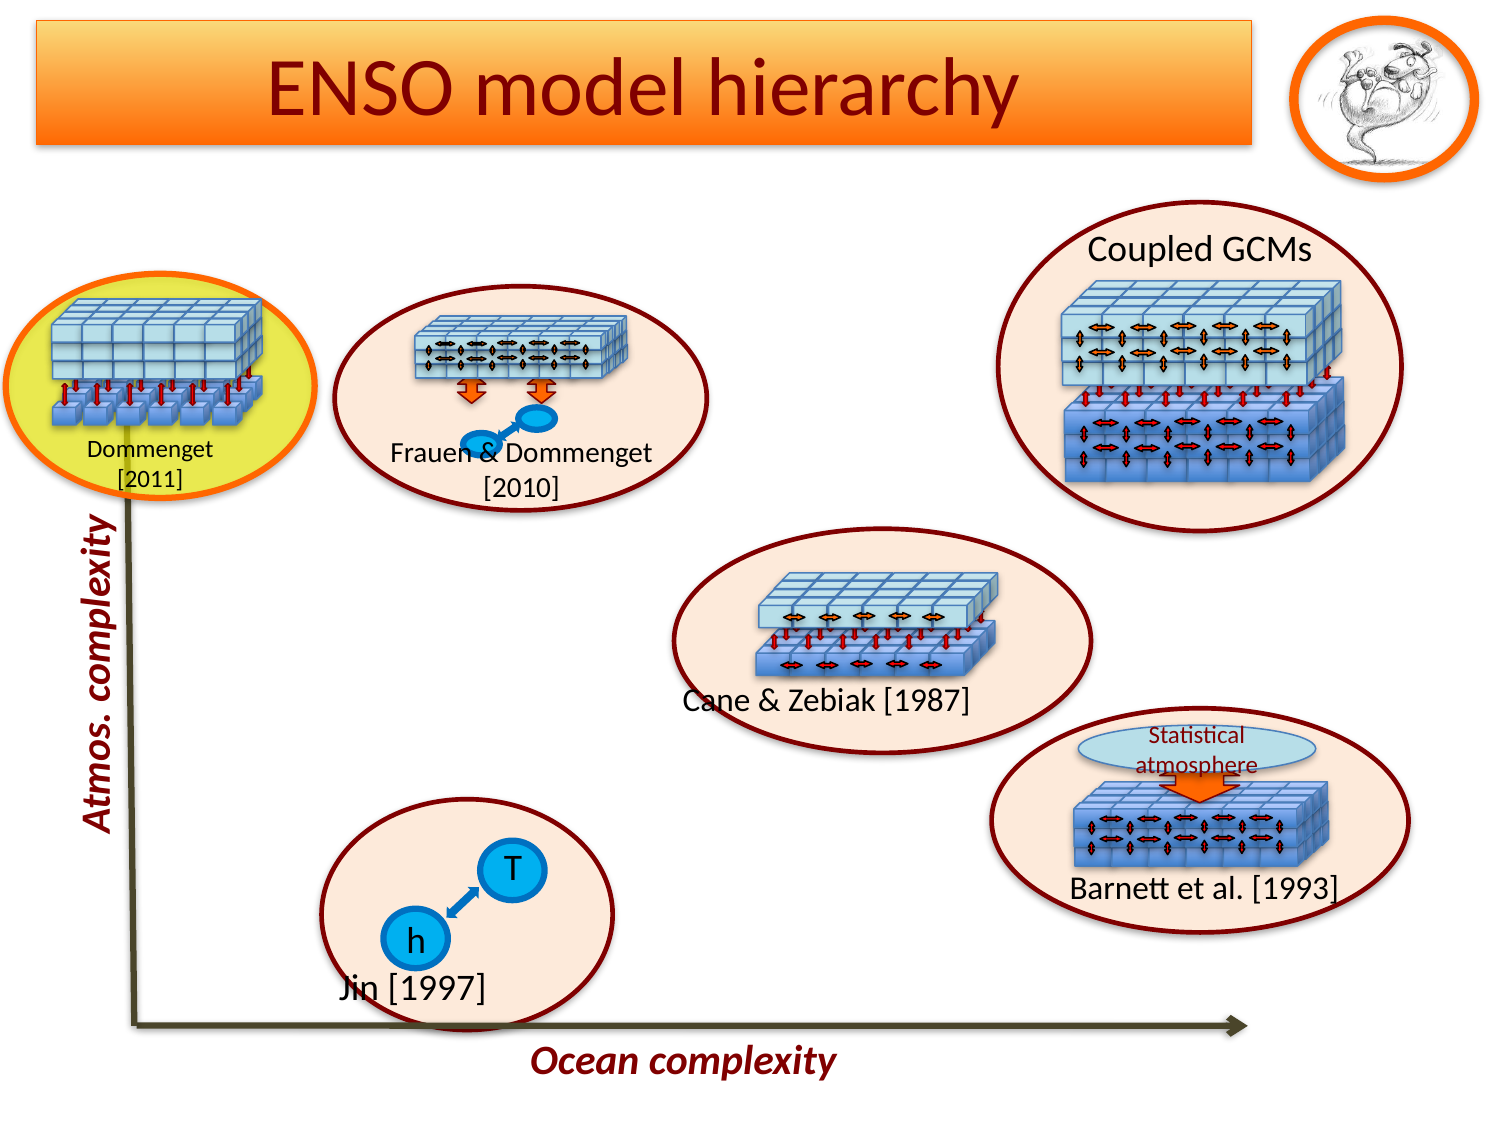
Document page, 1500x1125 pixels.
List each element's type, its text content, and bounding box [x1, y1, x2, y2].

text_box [997, 201, 1402, 532]
text_box ENSO model hierarchy [36, 20, 1252, 145]
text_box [5, 273, 315, 501]
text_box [1293, 20, 1475, 179]
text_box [334, 285, 708, 513]
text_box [60, 310, 1249, 1092]
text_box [991, 707, 1409, 933]
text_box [673, 528, 1092, 754]
